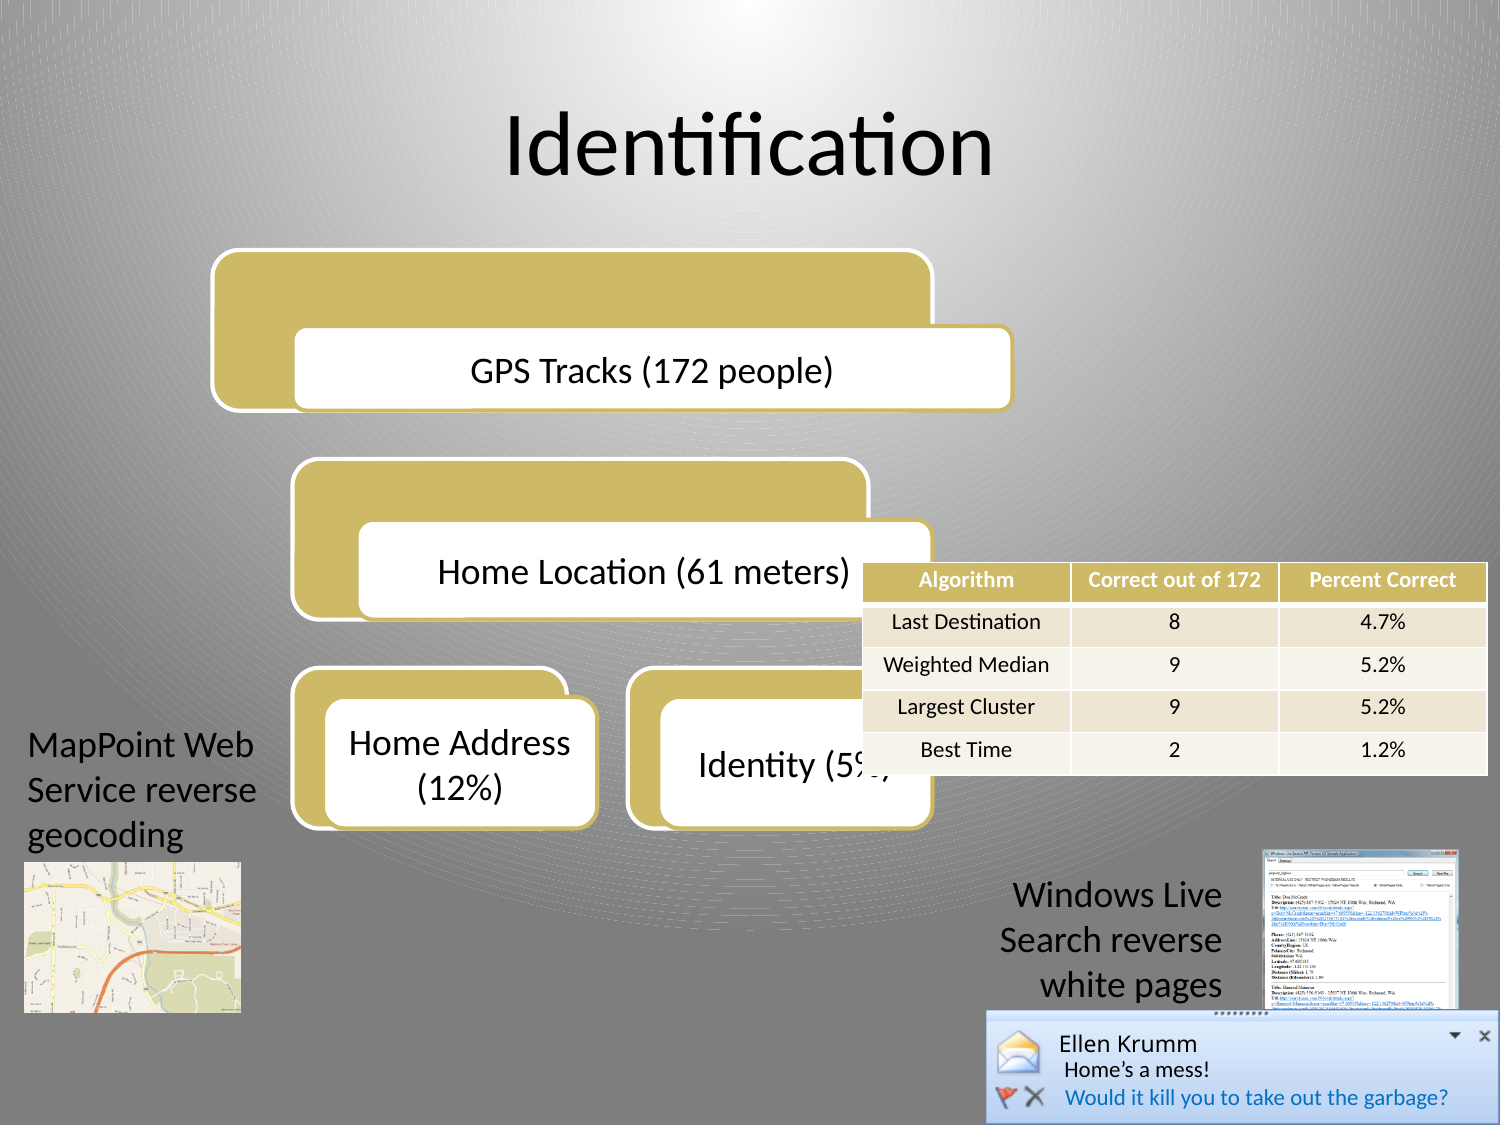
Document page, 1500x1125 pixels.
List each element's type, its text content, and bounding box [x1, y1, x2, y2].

table_cell 9 [1117, 691, 1278, 732]
table_header Correct out of 172 [1117, 563, 1278, 602]
text_box Windows Live Search reverse white pages [1117, 862, 1238, 996]
table_cell 2 [1117, 733, 1278, 774]
table_cell 5.2% [1280, 691, 1486, 732]
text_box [985, 1009, 1500, 1125]
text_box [112, 249, 1113, 1038]
table_cell 8 [1117, 608, 1278, 647]
table_cell 9 [1117, 648, 1278, 689]
picture [24, 862, 241, 1013]
table_cell 5.2% [1280, 648, 1486, 689]
table_header Percent Correct [1280, 563, 1486, 602]
table_cell 4.7% [1280, 608, 1486, 647]
table_cell 1.2% [1280, 733, 1486, 774]
title Identification [75, 45, 1425, 233]
picture [1262, 849, 1459, 1009]
text_box MapPoint Web Service reverse geocoding [12, 712, 102, 863]
